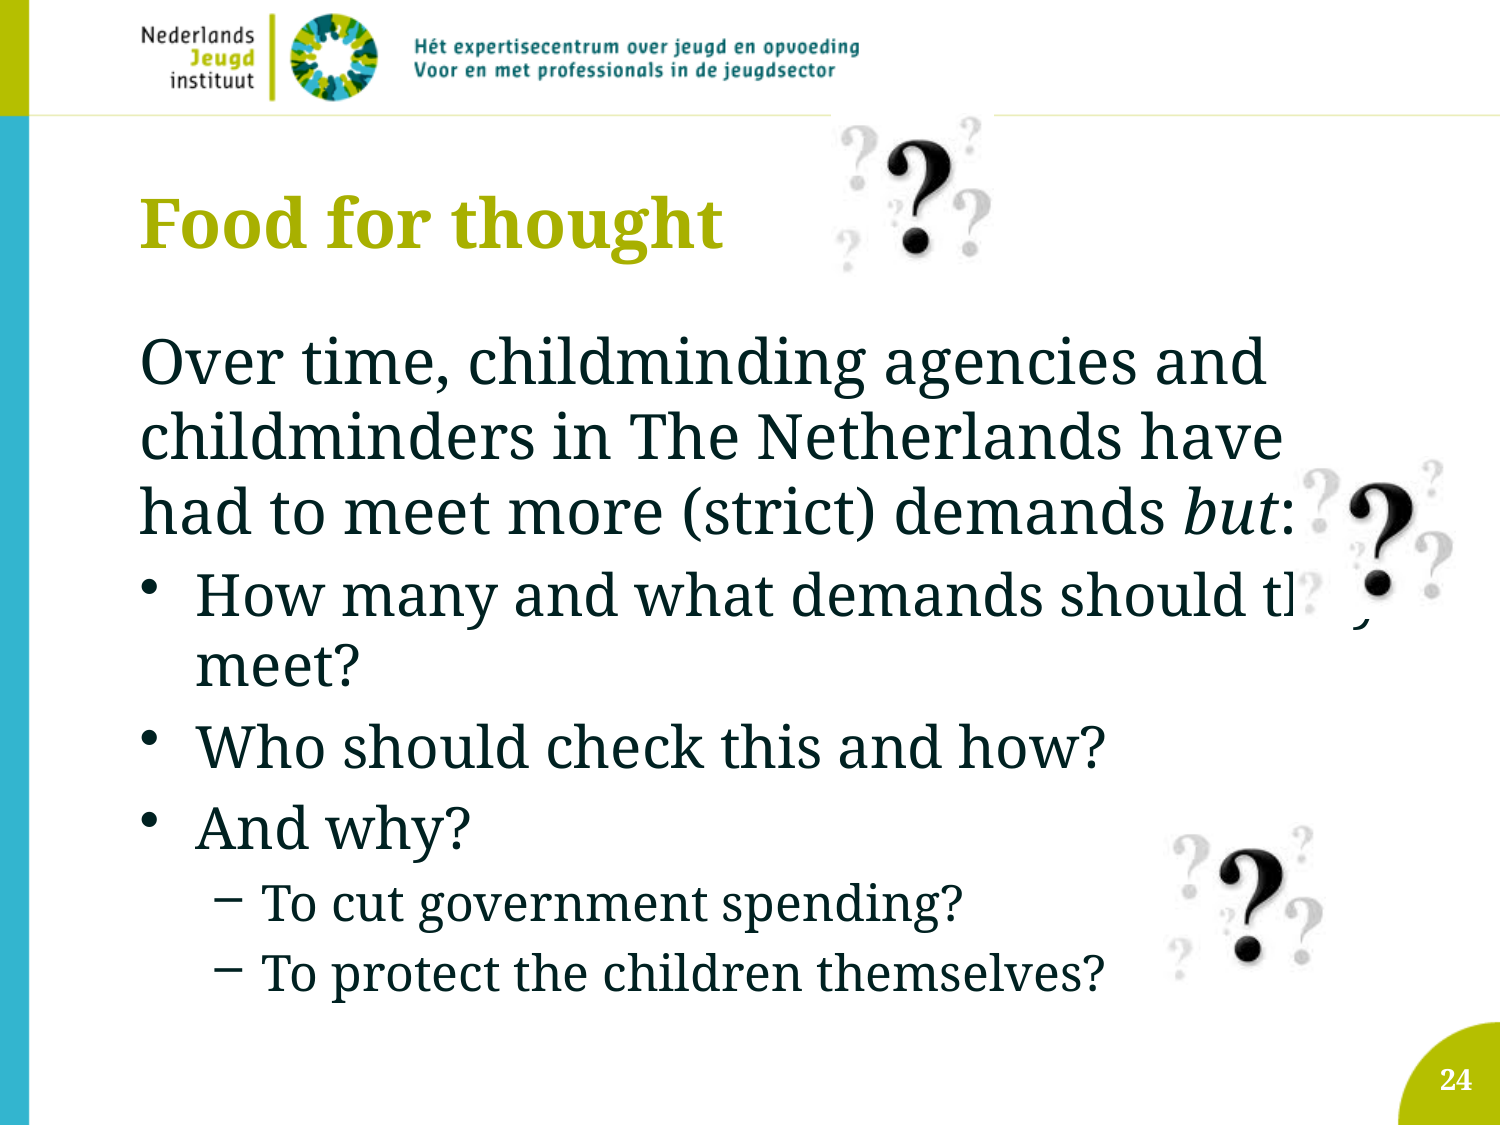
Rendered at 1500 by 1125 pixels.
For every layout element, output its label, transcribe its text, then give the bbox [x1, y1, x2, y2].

title Food for thought [124, 126, 1400, 314]
list Over time, childminding agencies and childminders in The Netherlands have had to meet more (strict) demands but: How many and what demands should they meet? Who should check this and how? And why? To cut government spending? To protect the children themselves? [124, 314, 1400, 1047]
picture [0, 0, 1500, 1125]
slide_number 24 [1175, 1054, 1488, 1125]
